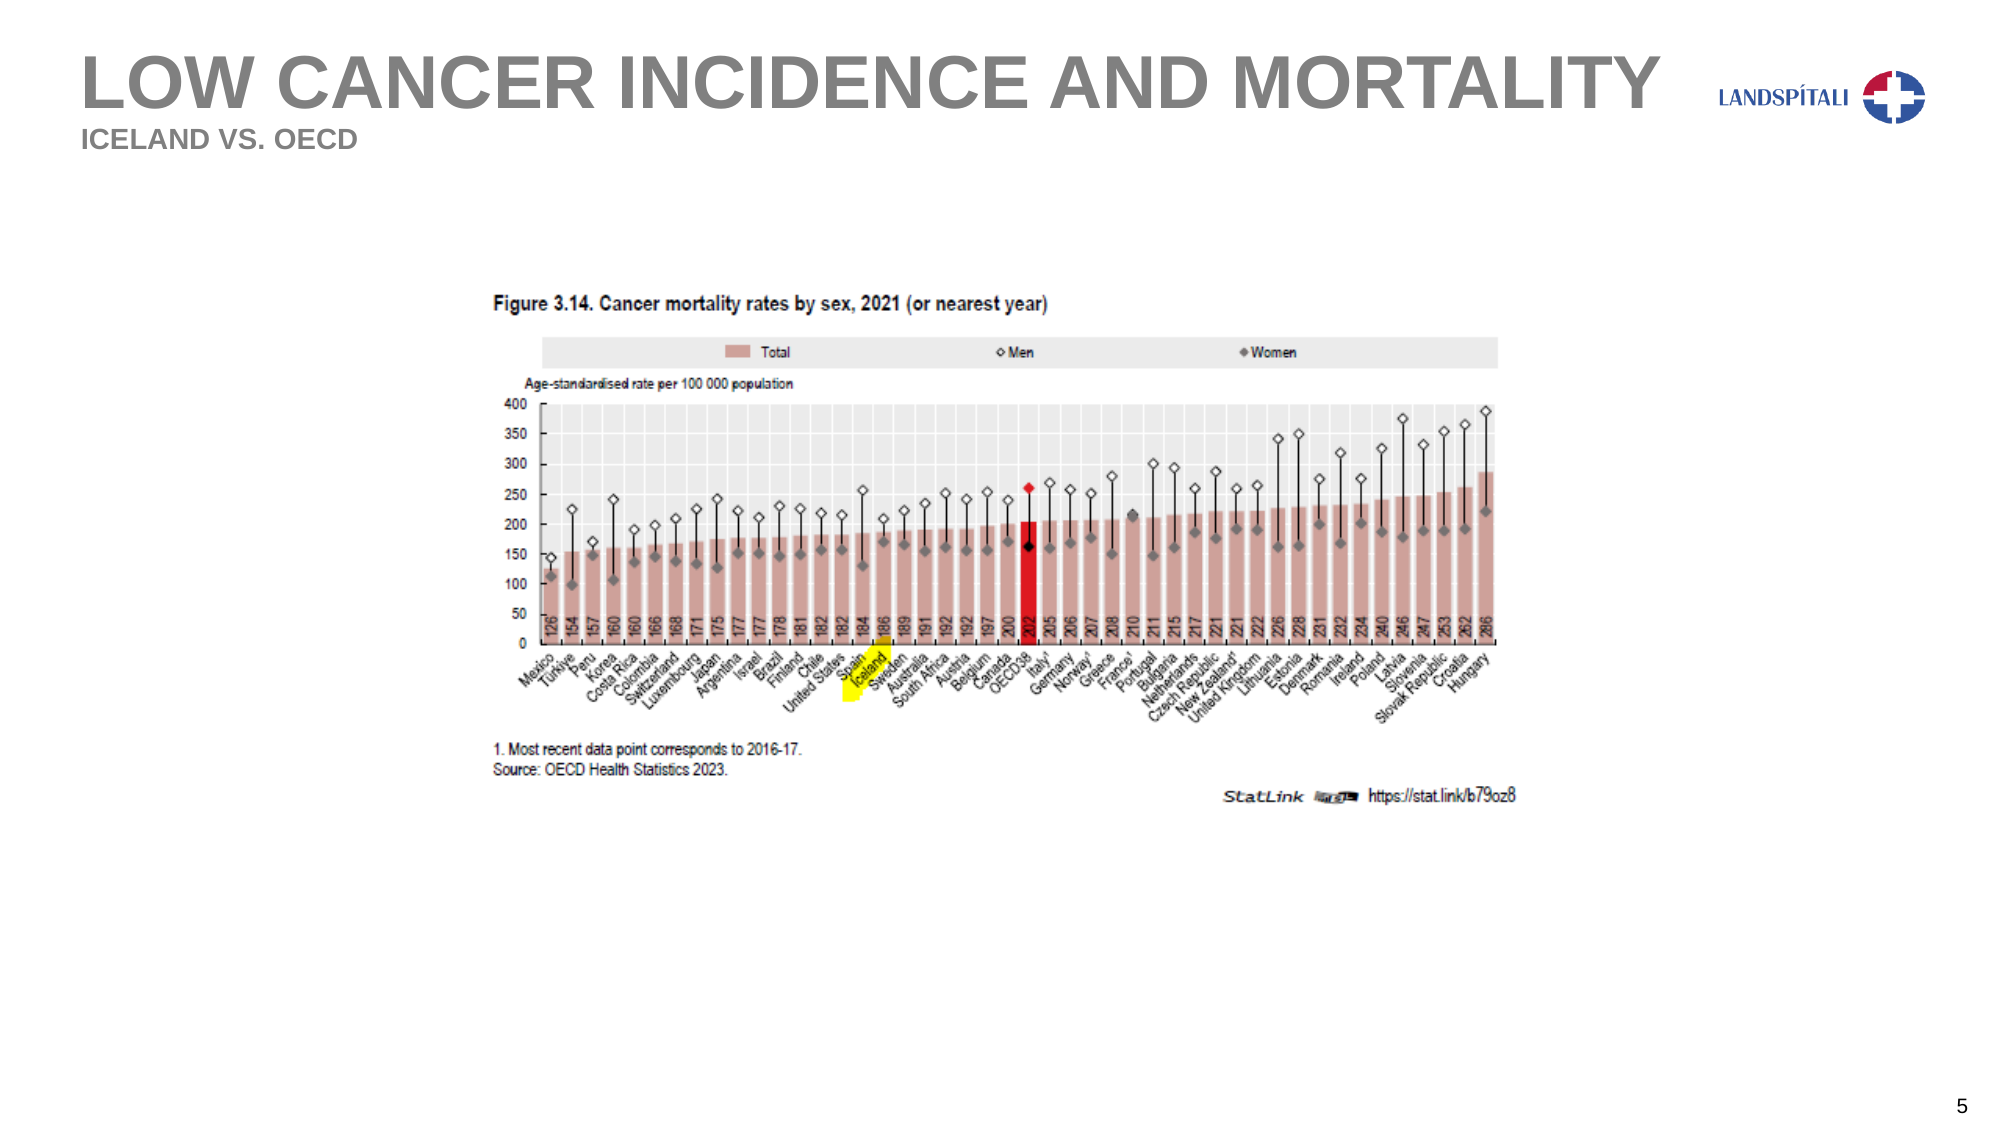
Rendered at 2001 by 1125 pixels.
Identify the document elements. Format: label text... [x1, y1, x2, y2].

slide_number 5 [1925, 1084, 2000, 1125]
title Low cancer incidence and mortality Iceland vs. OECD [65, 27, 1716, 249]
picture [433, 256, 1567, 869]
picture [1716, 64, 1932, 130]
